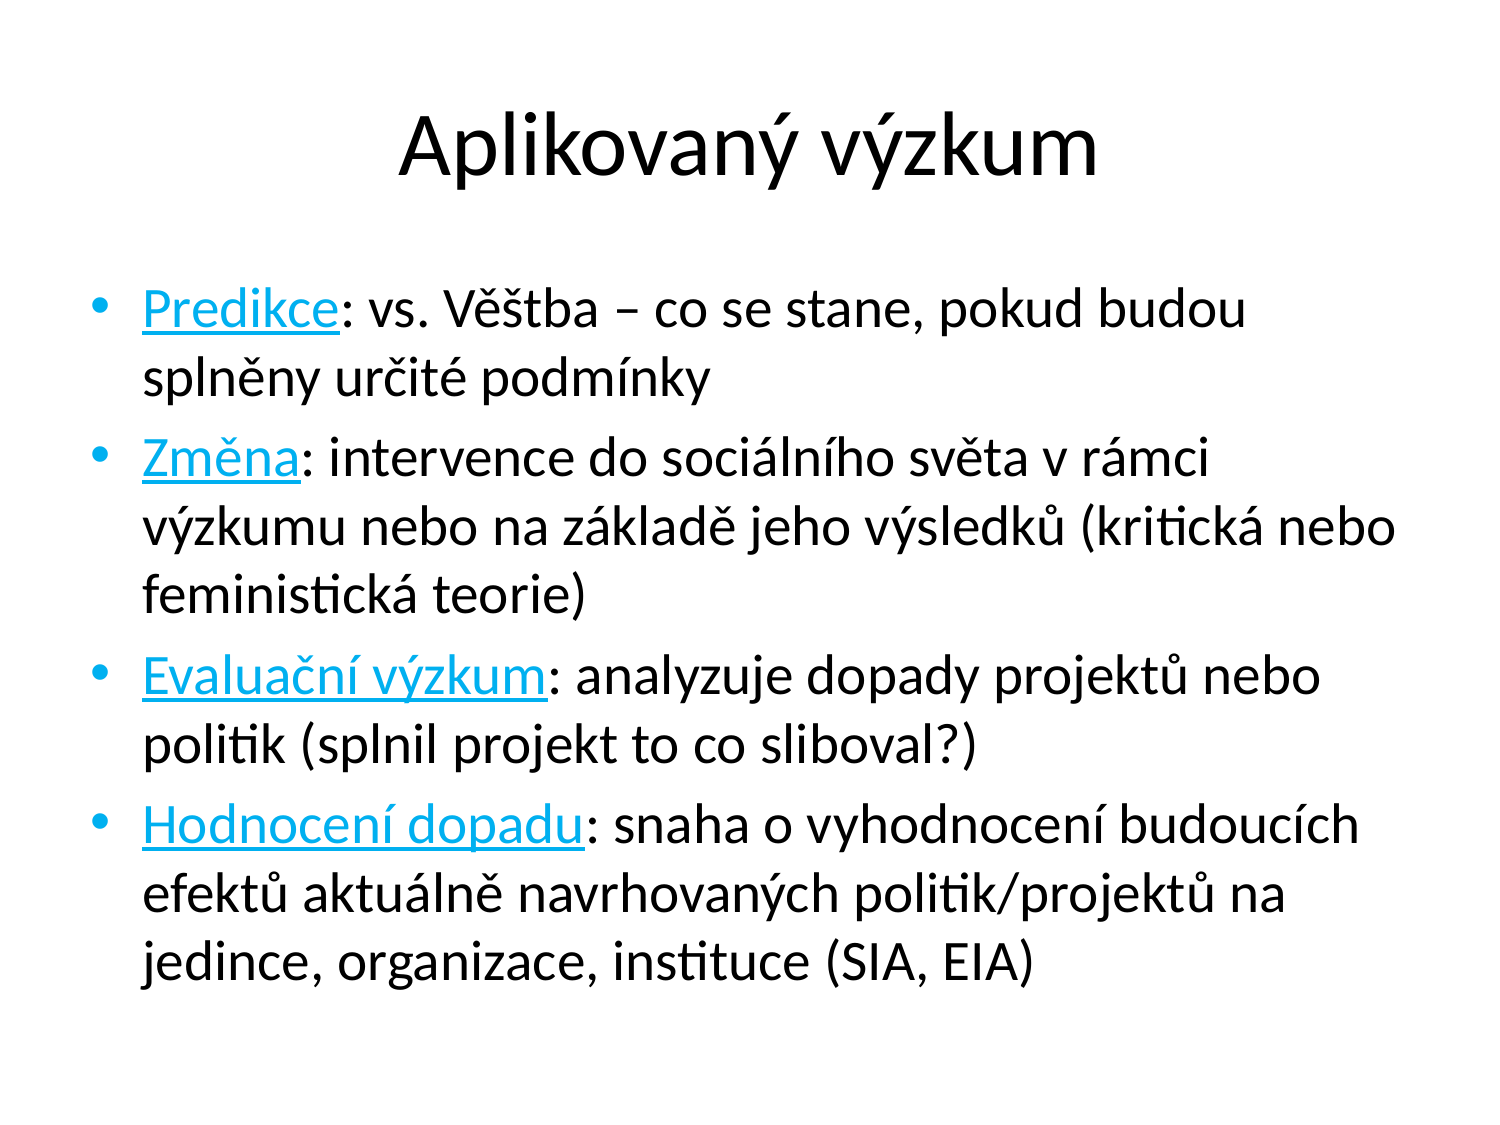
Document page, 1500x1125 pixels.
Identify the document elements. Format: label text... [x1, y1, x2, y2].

list Predikce: vs. Věštba – co se stane, pokud budou splněny určité podmínky Změna: intervence do sociálního světa v rámci výzkumu nebo na základě jeho výsledků (kritická nebo feministická teorie) Evaluační výzkum: analyzuje dopady projektů nebo politik (splnil projekt to co sliboval?) Hodnocení dopadu: snaha o vyhodnocení budoucích efektů aktuálně navrhovaných politik/projektů na jedince, organizace, instituce (SIA, EIA) [75, 262, 1425, 1005]
title Aplikovaný výzkum [75, 45, 1425, 233]
